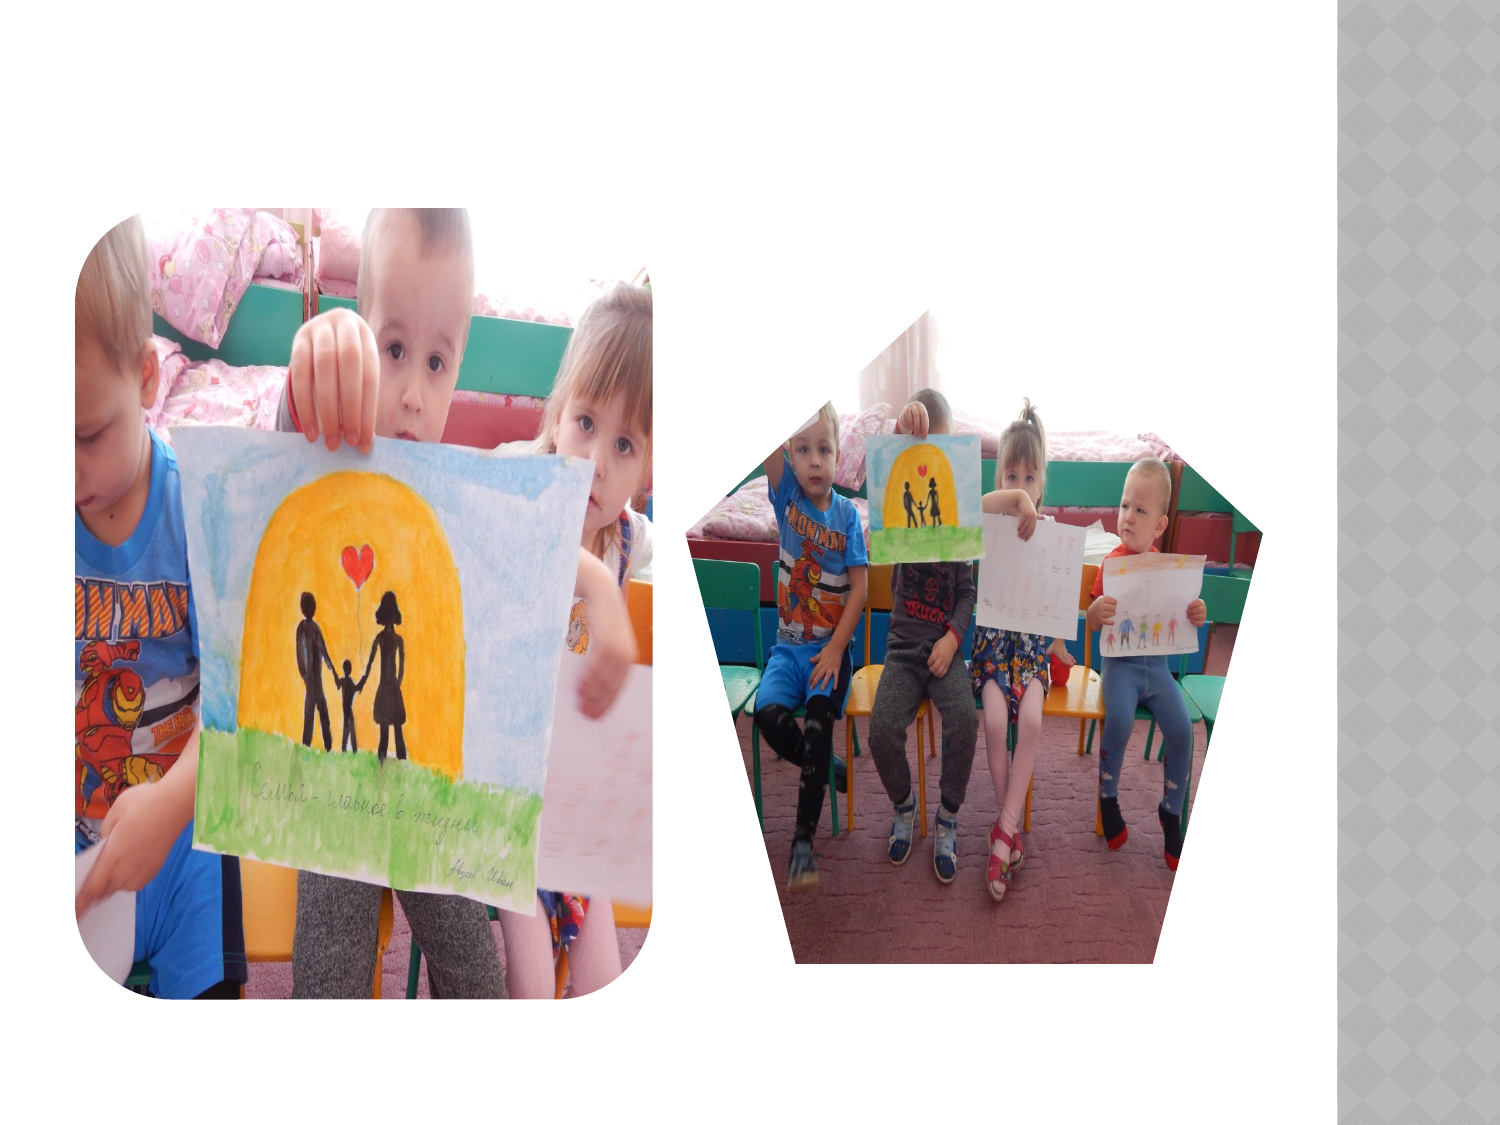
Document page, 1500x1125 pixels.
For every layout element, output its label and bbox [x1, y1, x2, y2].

list [74, 207, 654, 1000]
list [684, 266, 1264, 965]
